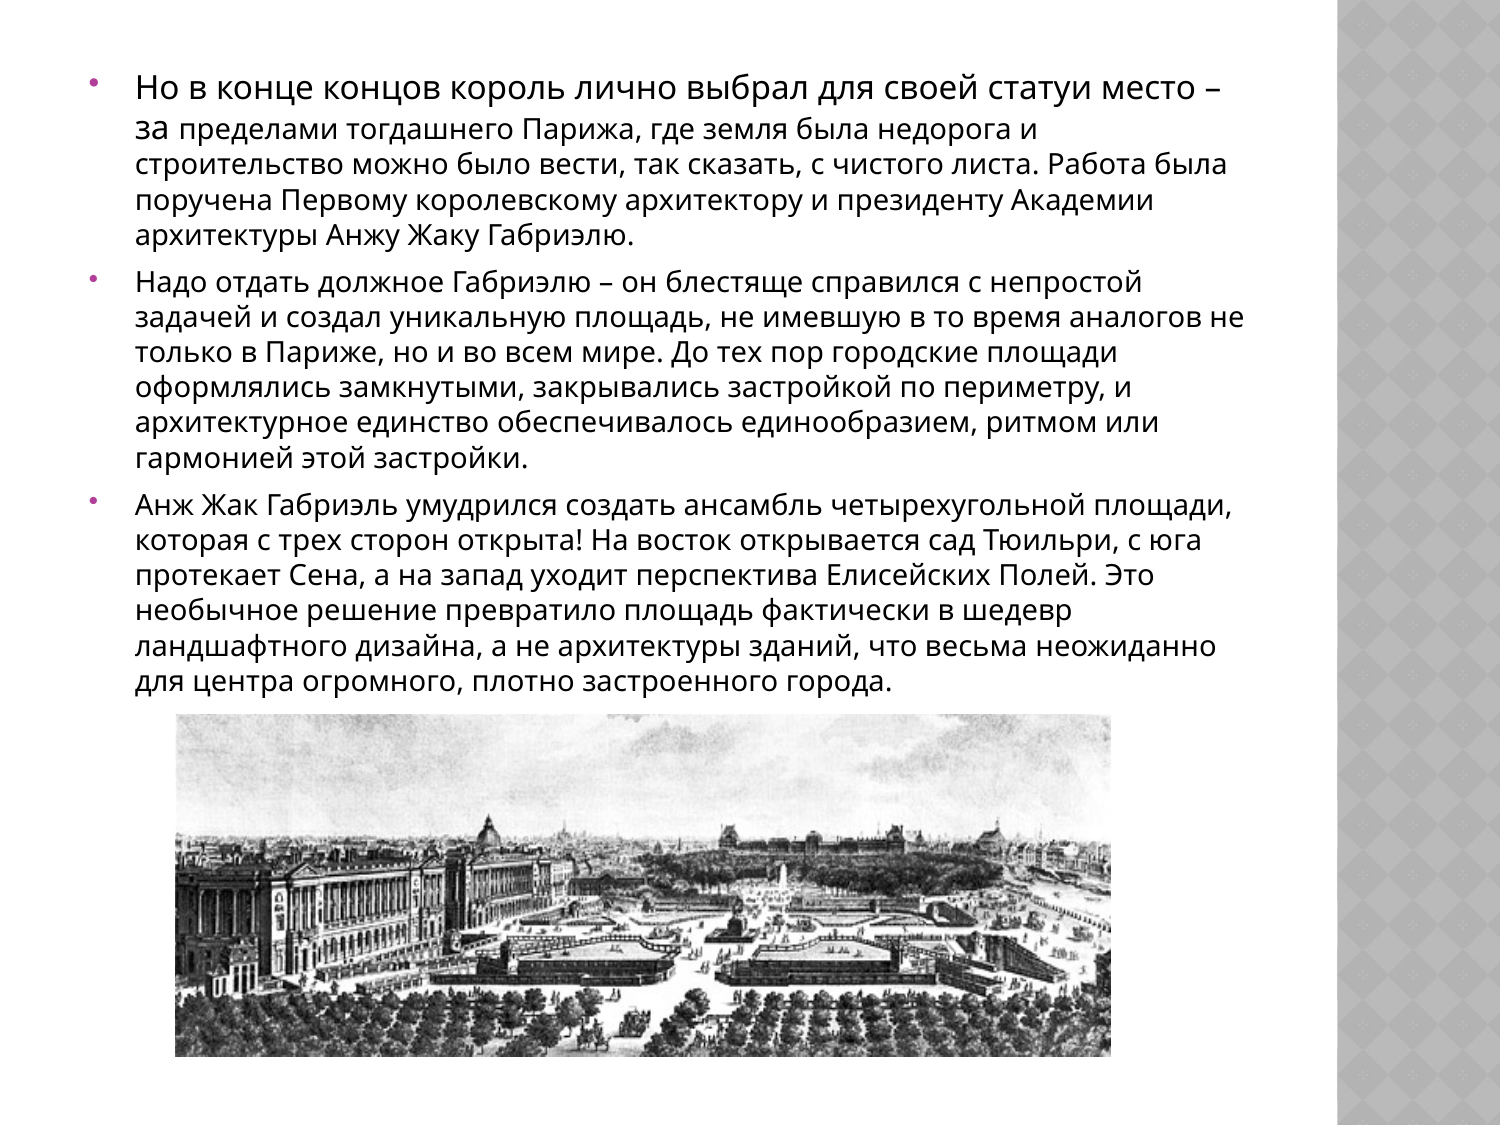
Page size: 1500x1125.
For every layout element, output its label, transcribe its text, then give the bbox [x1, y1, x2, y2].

list Но в конце концов король лично выбрал для своей статуи место – за пределами тогдашнего Парижа, где земля была недорога и строительство можно было вести, так сказать, с чистого листа. Работа была поручена Первому королевскому архитектору и президенту Академии архитектуры Анжу Жаку Габриэлю. Надо отдать должное Габриэлю – он блестяще справился с непростой задачей и создал уникальную площадь, не имевшую в то время аналогов не только в Париже, но и во всем мире. До тех пор городские площади оформлялись замкнутыми, закрывались застройкой по периметру, и архитектурное единство обеспечивалось единообразием, ритмом или гармонией этой застройки. Анж Жак Габриэль умудрился создать ансамбль четырехугольной площади, которая с трех сторон открыта! На восток открывается сад Тюильри, с юга протекает Сена, а на запад уходит перспектива Елисейских Полей. Это необычное решение превратило площадь фактически в шедевр ландшафтного дизайна, а не архитектуры зданий, что весьма неожиданно для центра огромного, плотно застроенного города. [75, 58, 1263, 1059]
picture [175, 714, 1112, 1057]
